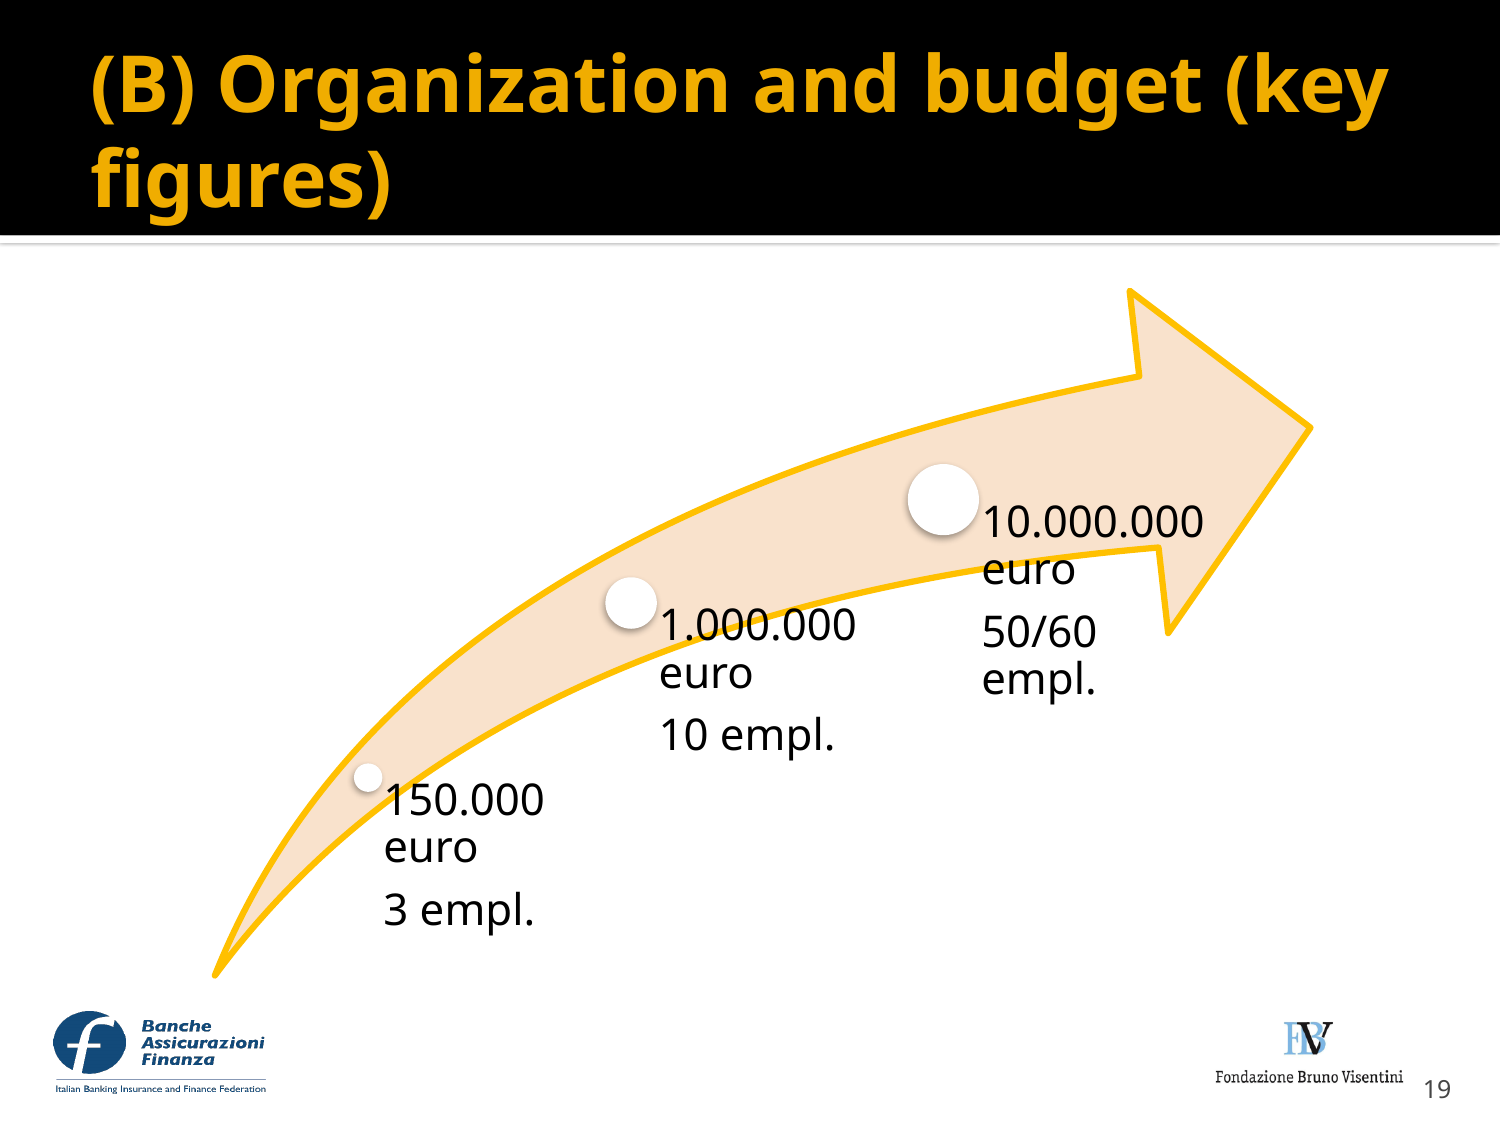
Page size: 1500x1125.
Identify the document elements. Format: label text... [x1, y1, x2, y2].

picture [52, 1011, 266, 1094]
slide_number 19 [1345, 1062, 1467, 1108]
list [135, 290, 1390, 976]
picture [1207, 1011, 1412, 1094]
title (B) Organization and budget (key figures) [75, 25, 1425, 231]
